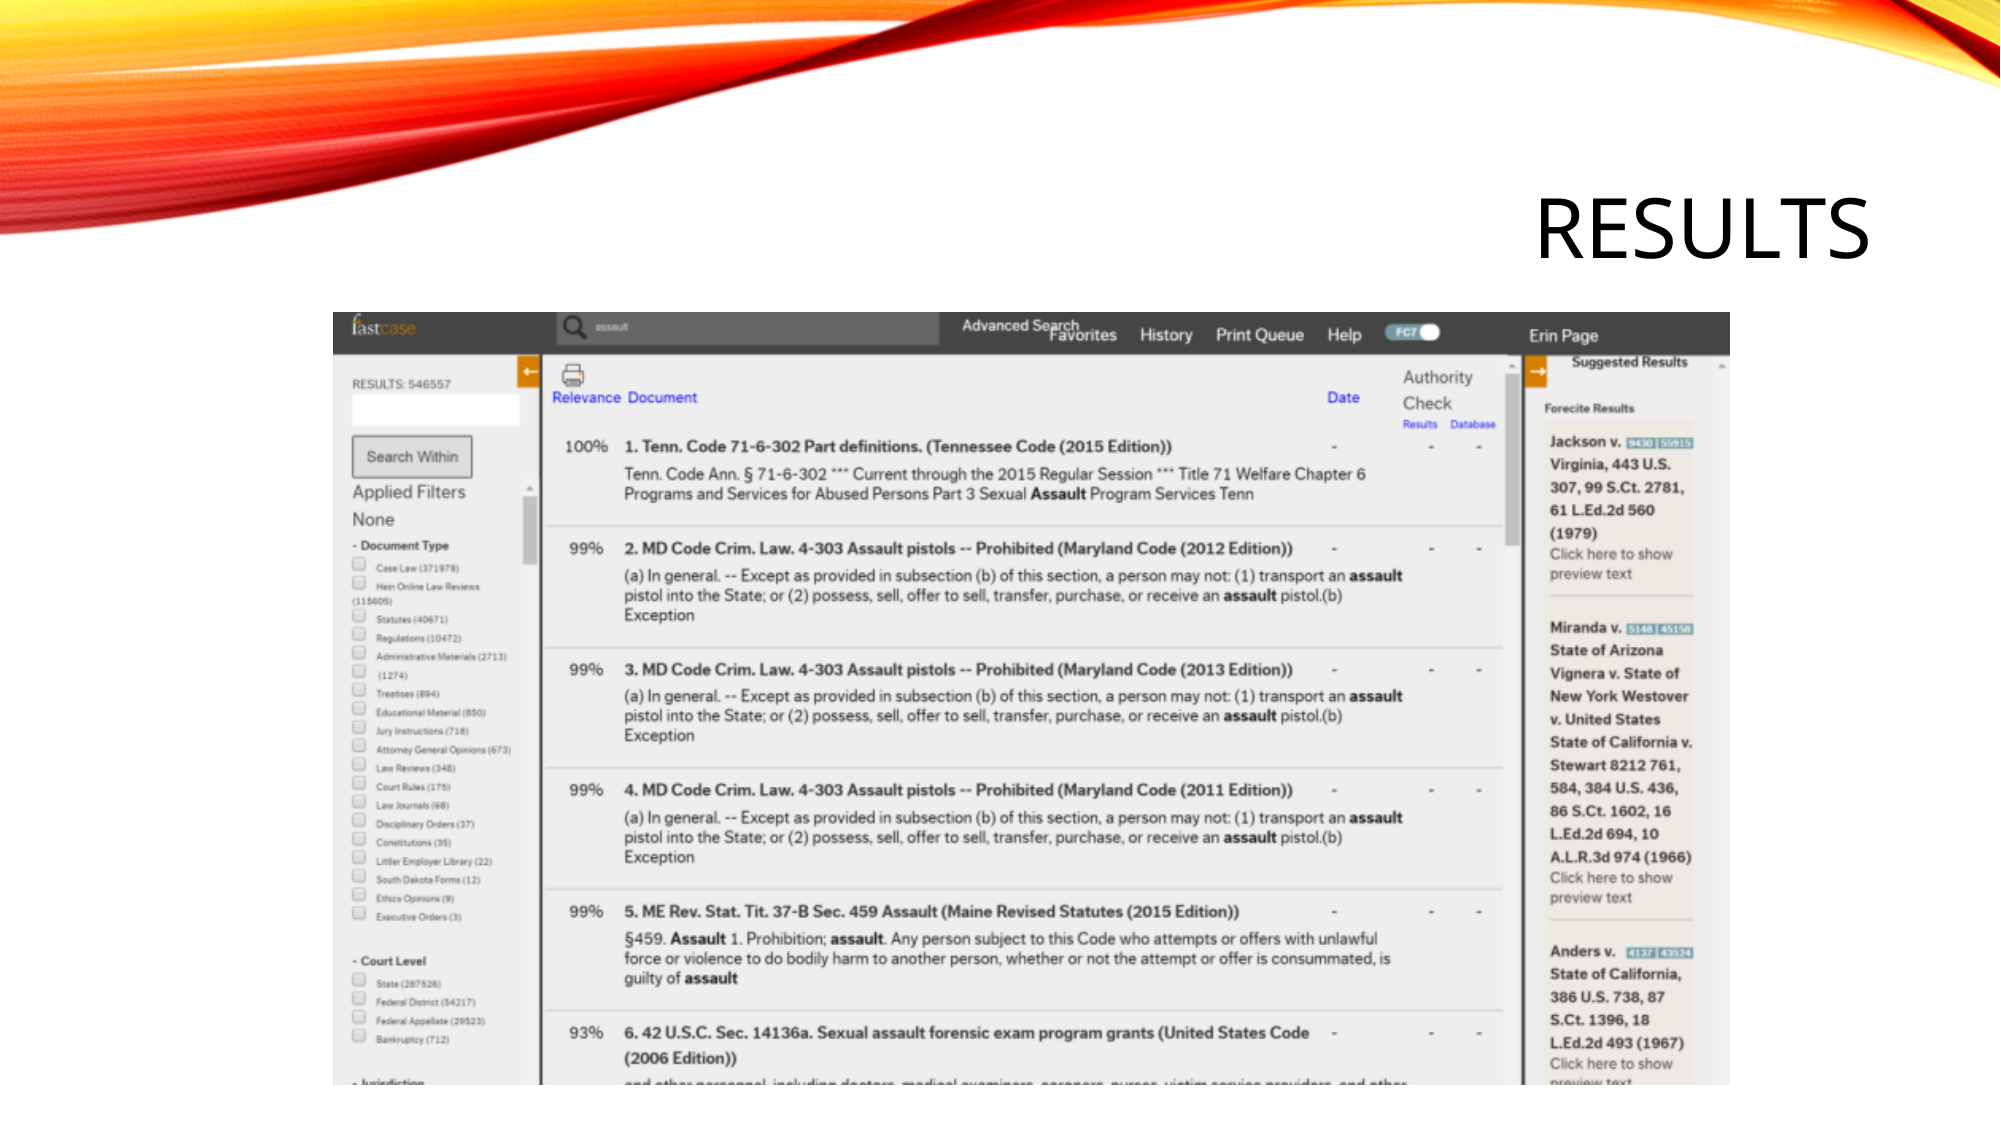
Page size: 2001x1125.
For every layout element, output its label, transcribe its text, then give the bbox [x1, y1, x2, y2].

picture [0, 0, 2000, 237]
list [332, 312, 1730, 1086]
title Results [474, 125, 1888, 338]
